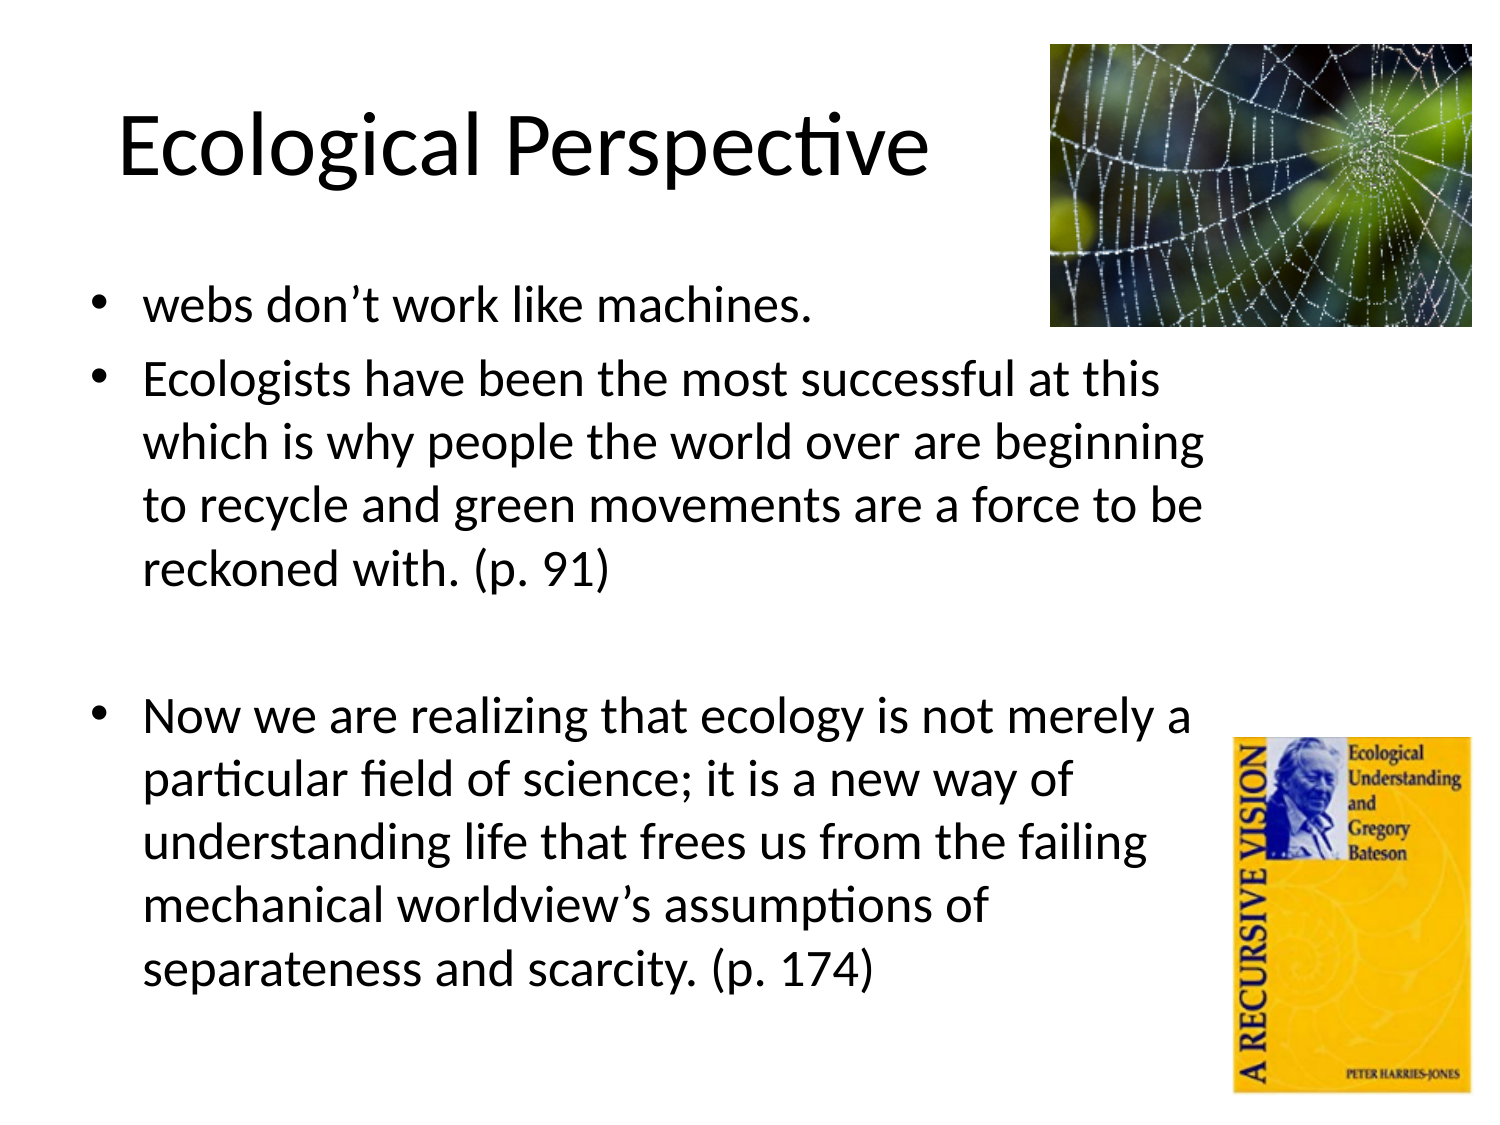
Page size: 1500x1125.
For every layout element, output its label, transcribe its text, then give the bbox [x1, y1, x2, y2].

title Ecological Perspective [75, 45, 975, 233]
picture [1232, 737, 1474, 1097]
list webs don’t work like machines. Ecologists have been the most successful at this which is why people the world over are beginning to recycle and green movements are a force to be reckoned with. (p. 91) Now we are realizing that ecology is not merely a particular field of science; it is a new way of understanding life that frees us from the failing mechanical worldview’s assumptions of separateness and scarcity. (p. 174) [75, 262, 1233, 1005]
picture [1049, 44, 1473, 327]
